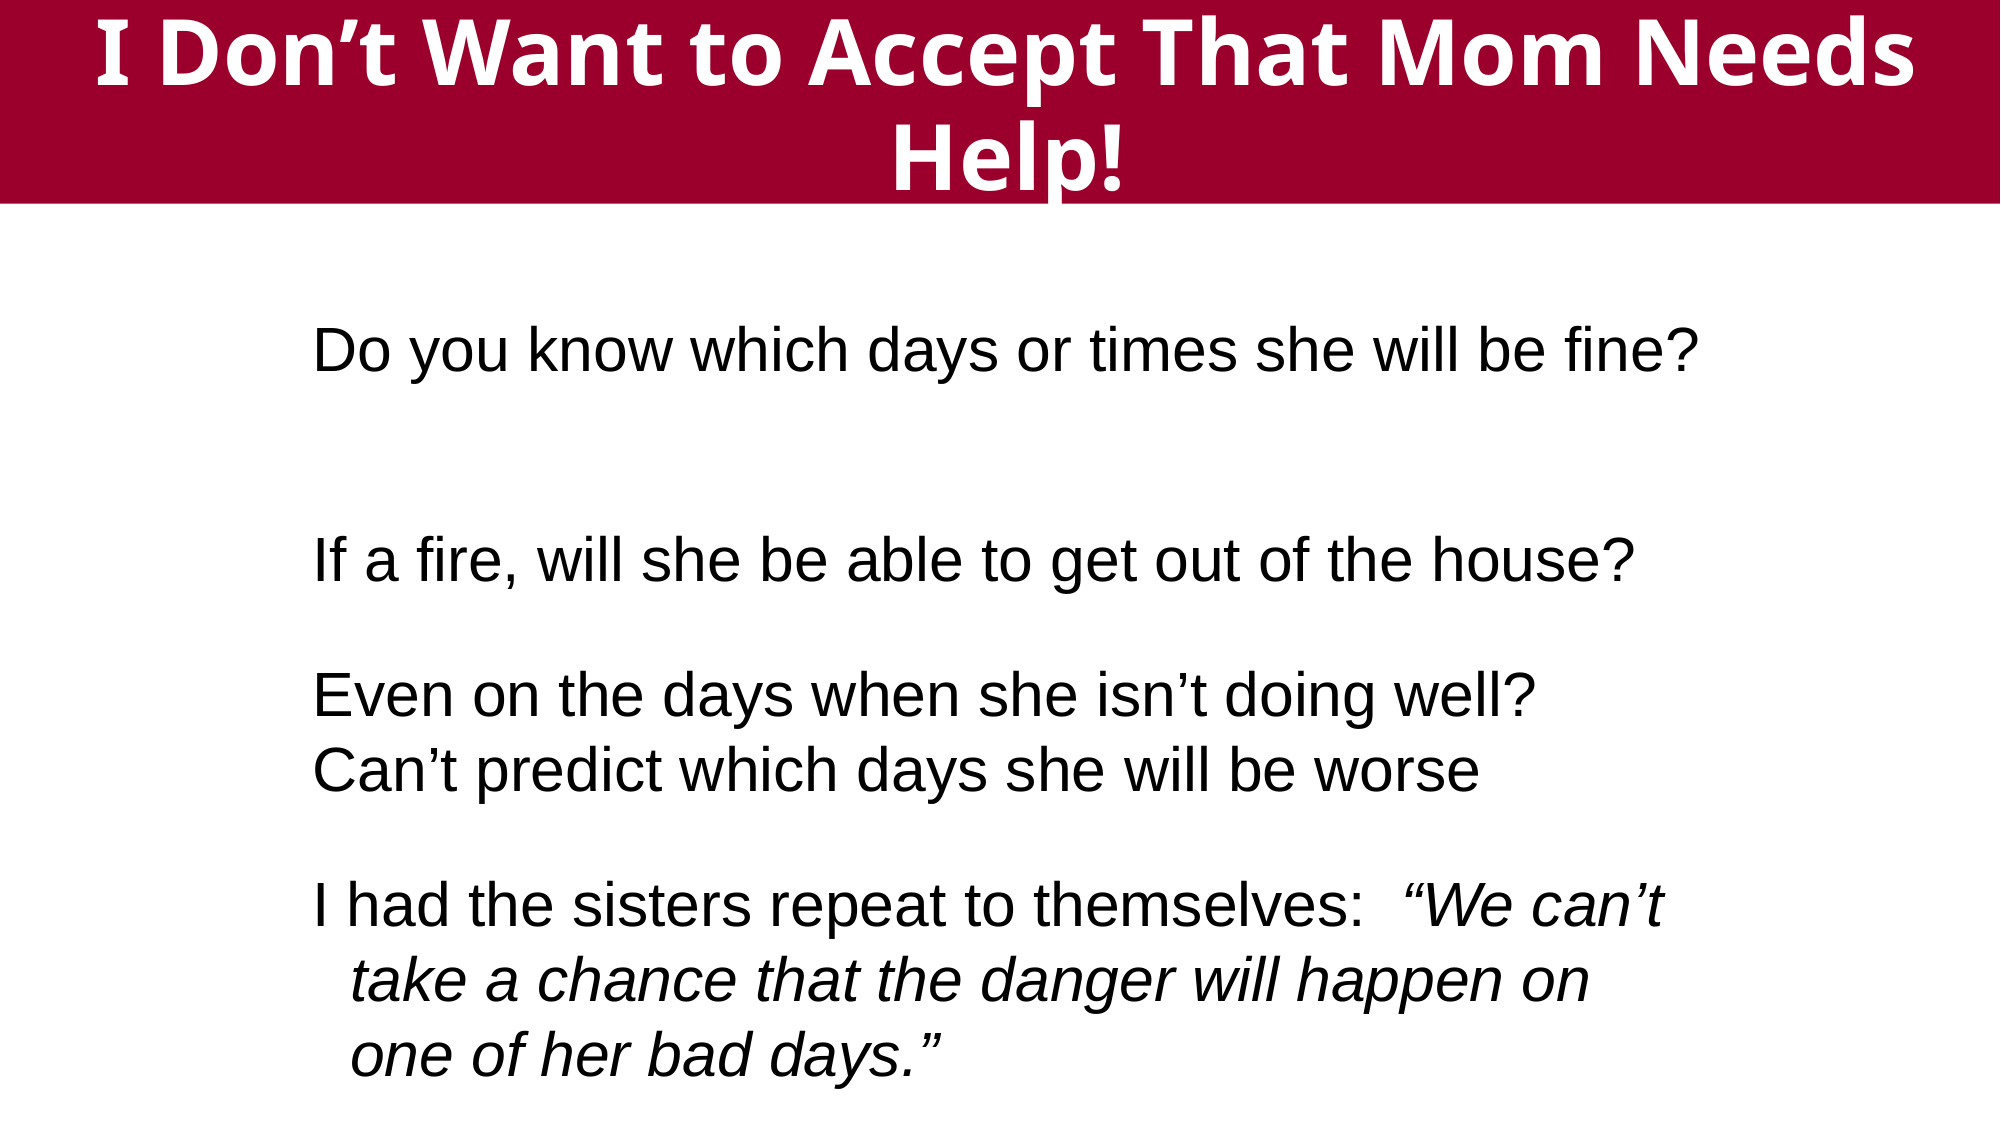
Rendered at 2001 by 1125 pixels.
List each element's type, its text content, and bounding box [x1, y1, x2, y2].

list Do you know which days or times she will be fine? If a fire, will she be able to get out of the house? Even on the days when she isn’t doing well? Can’t predict which days she will be worse I had the sisters repeat to themselves: “We can’t take a chance that the danger will happen on one of her bad days.” [275, 309, 1713, 1088]
text_box I Don’t Want to Accept That Mom Needs Help! [20, 30, 1994, 183]
